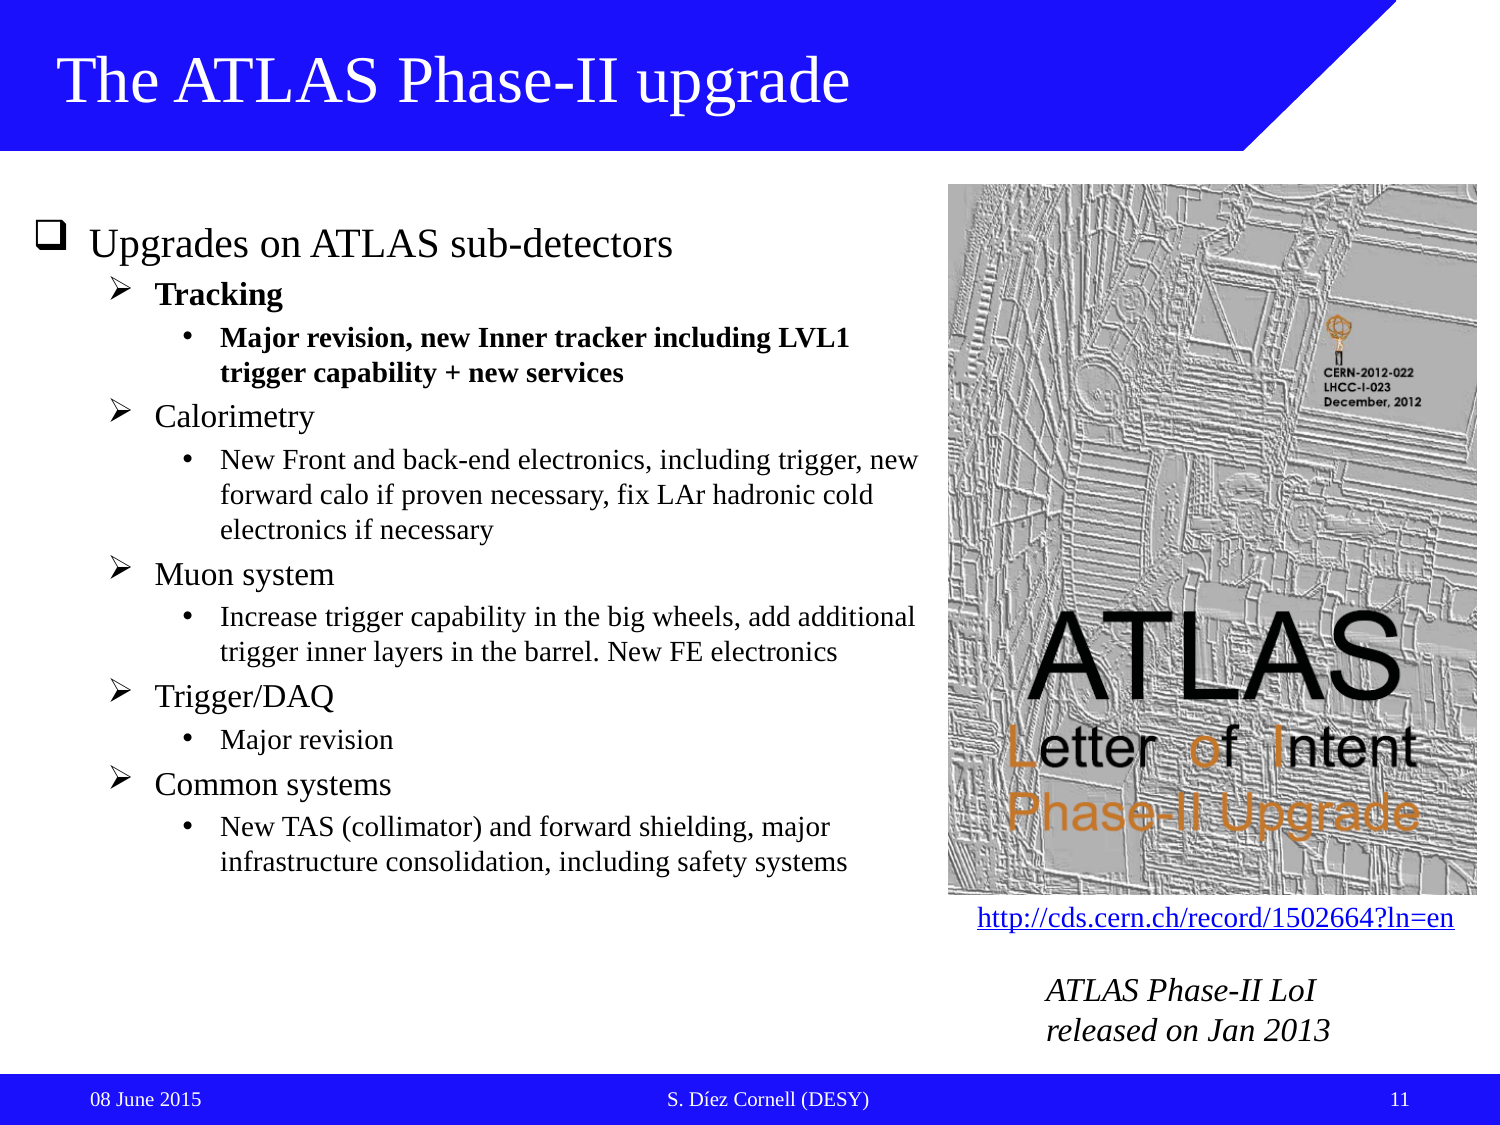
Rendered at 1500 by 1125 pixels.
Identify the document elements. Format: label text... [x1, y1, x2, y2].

list Upgrades on ATLAS sub-detectors Tracking Major revision, new Inner tracker including LVL1 trigger capability + new services Calorimetry New Front and back-end electronics, including trigger, new forward calo if proven necessary, fix LAr hadronic cold electronics if necessary Muon system Increase trigger capability in the big wheels, add additional trigger inner layers in the barrel. New FE electronics Trigger/DAQ Major revision Common systems New TAS (collimator) and forward shielding, major infrastructure consolidation, including safety systems [17, 208, 939, 1087]
title The ATLAS Phase-II upgrade [41, 0, 1392, 153]
picture [948, 184, 1477, 895]
slide_number 11 [1347, 1081, 1425, 1118]
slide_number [75, 1087, 293, 1119]
text_box ATLAS Phase-II LoI released on Jan 2013 [1031, 960, 1434, 1056]
text_box http://cds.cern.ch/record/1502664?ln=en [962, 890, 1483, 941]
footer S. Díez Cornell (DESY) [501, 1082, 1035, 1119]
